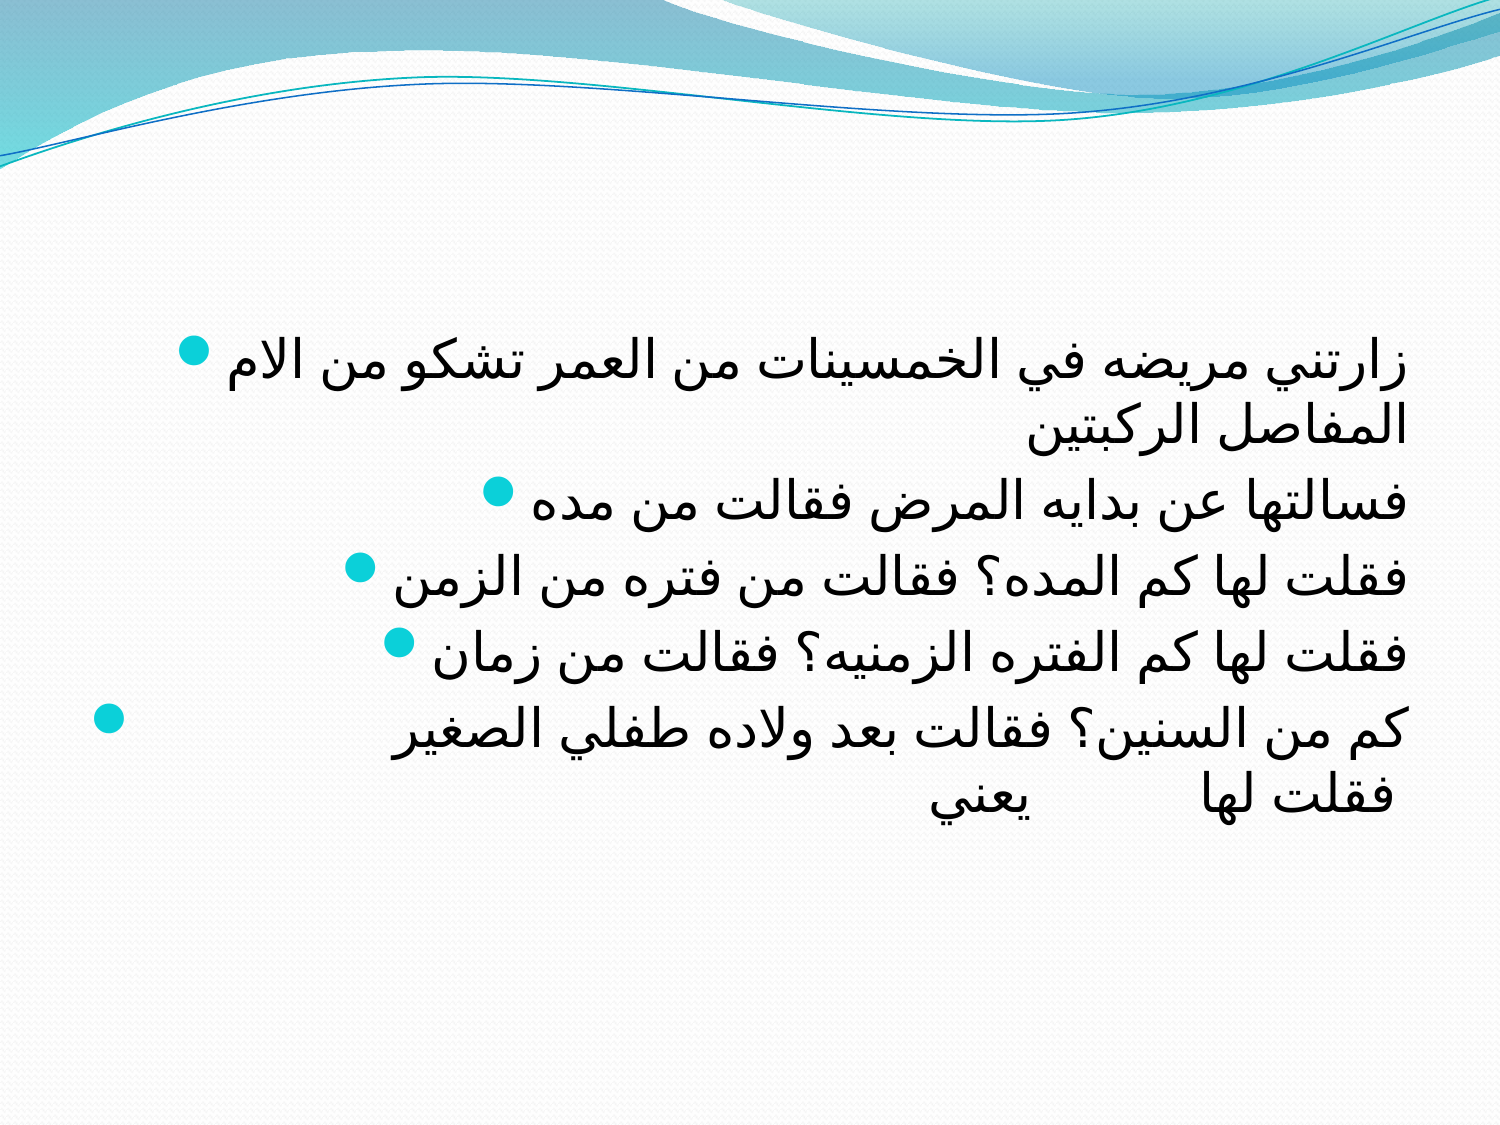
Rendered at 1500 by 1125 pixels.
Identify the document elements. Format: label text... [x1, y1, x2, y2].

list زارتني مريضه في الخمسينات من العمر تشكو من الام المفاصل الركبتين فسالتها عن بدايه المرض فقالت من مده فقلت لها كم المده؟ فقالت من فتره من الزمن فقلت لها كم الفتره الزمنيه؟ فقالت من زمان كم من السنين؟ فقالت بعد ولاده طفلي الصغير فقلت لها يعني [75, 317, 1425, 1038]
